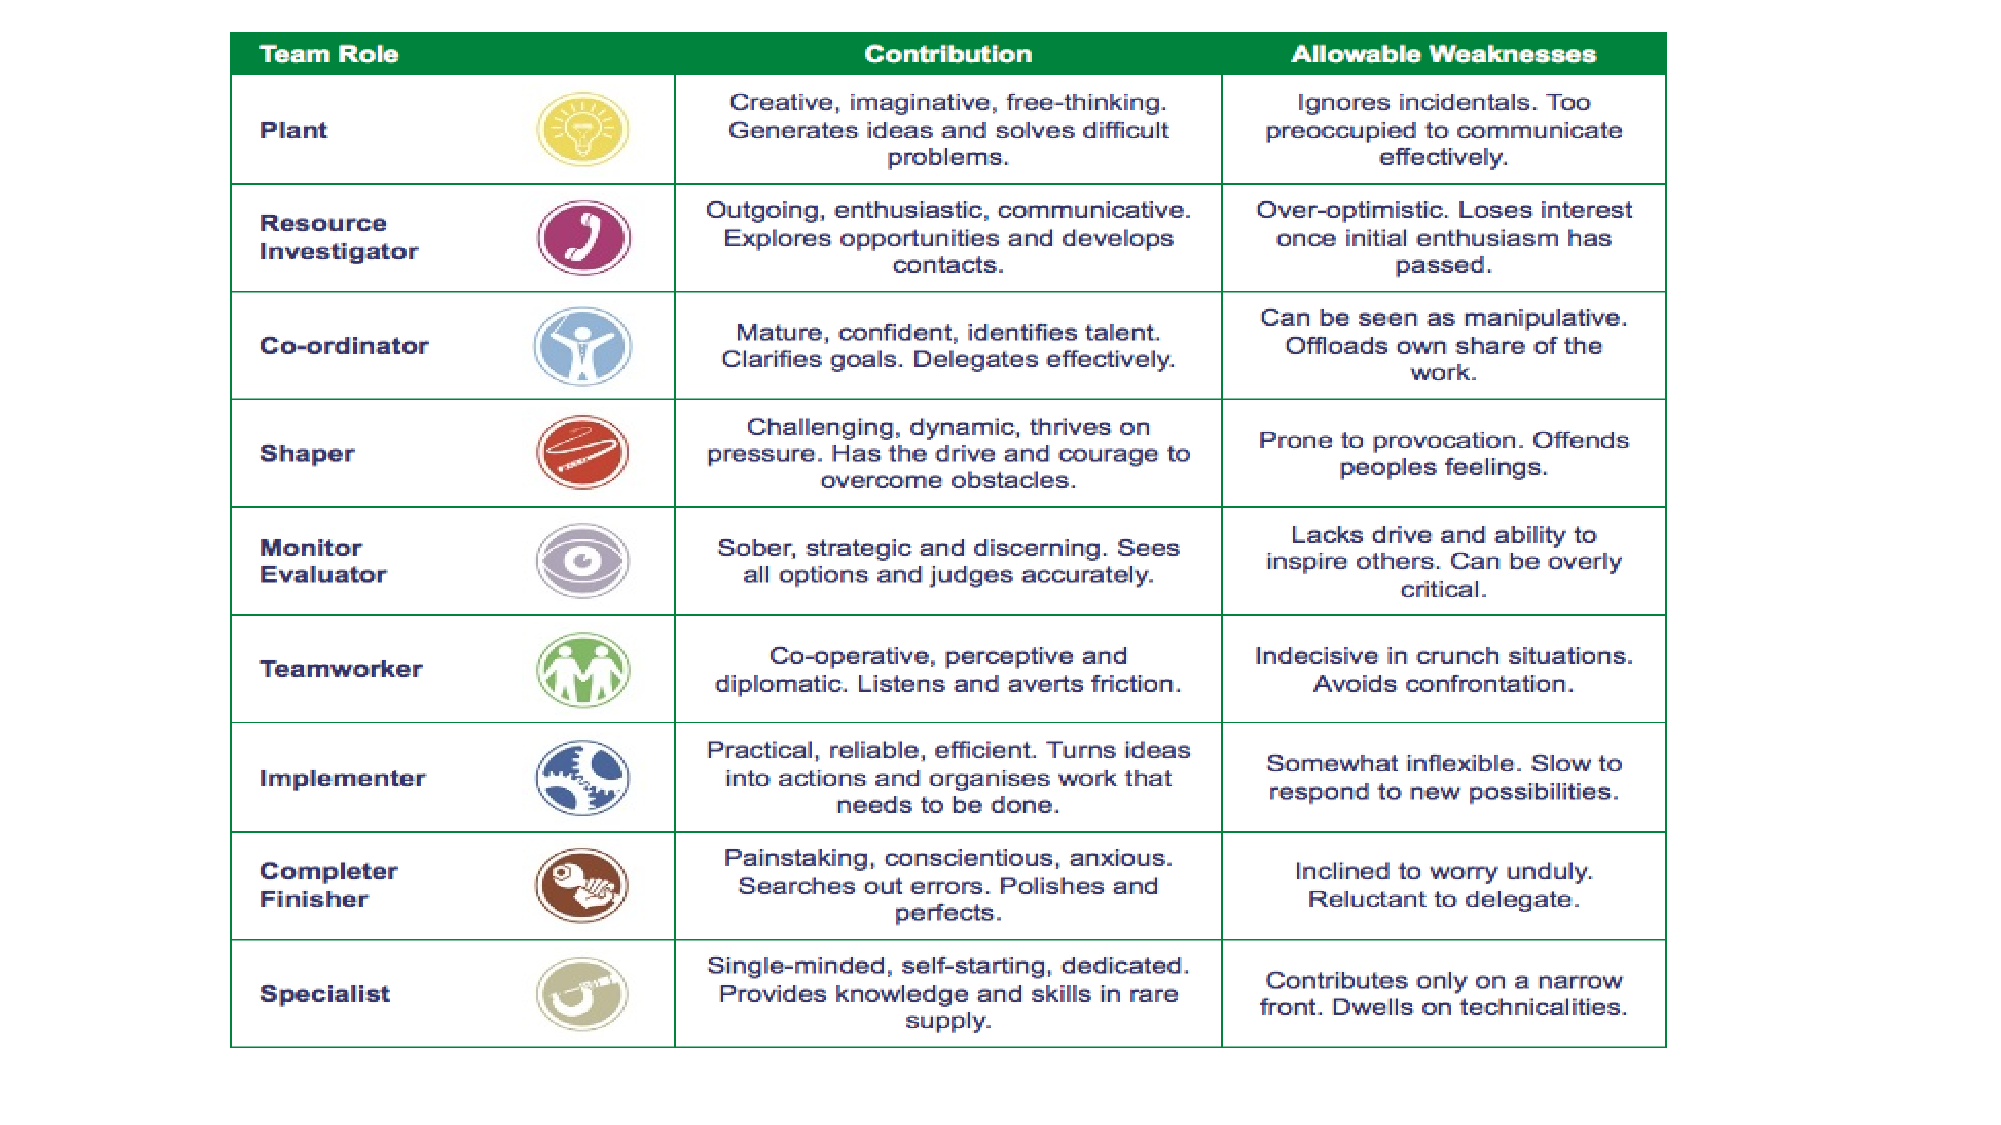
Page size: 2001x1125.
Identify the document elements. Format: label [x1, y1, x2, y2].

picture [222, 17, 1682, 1061]
